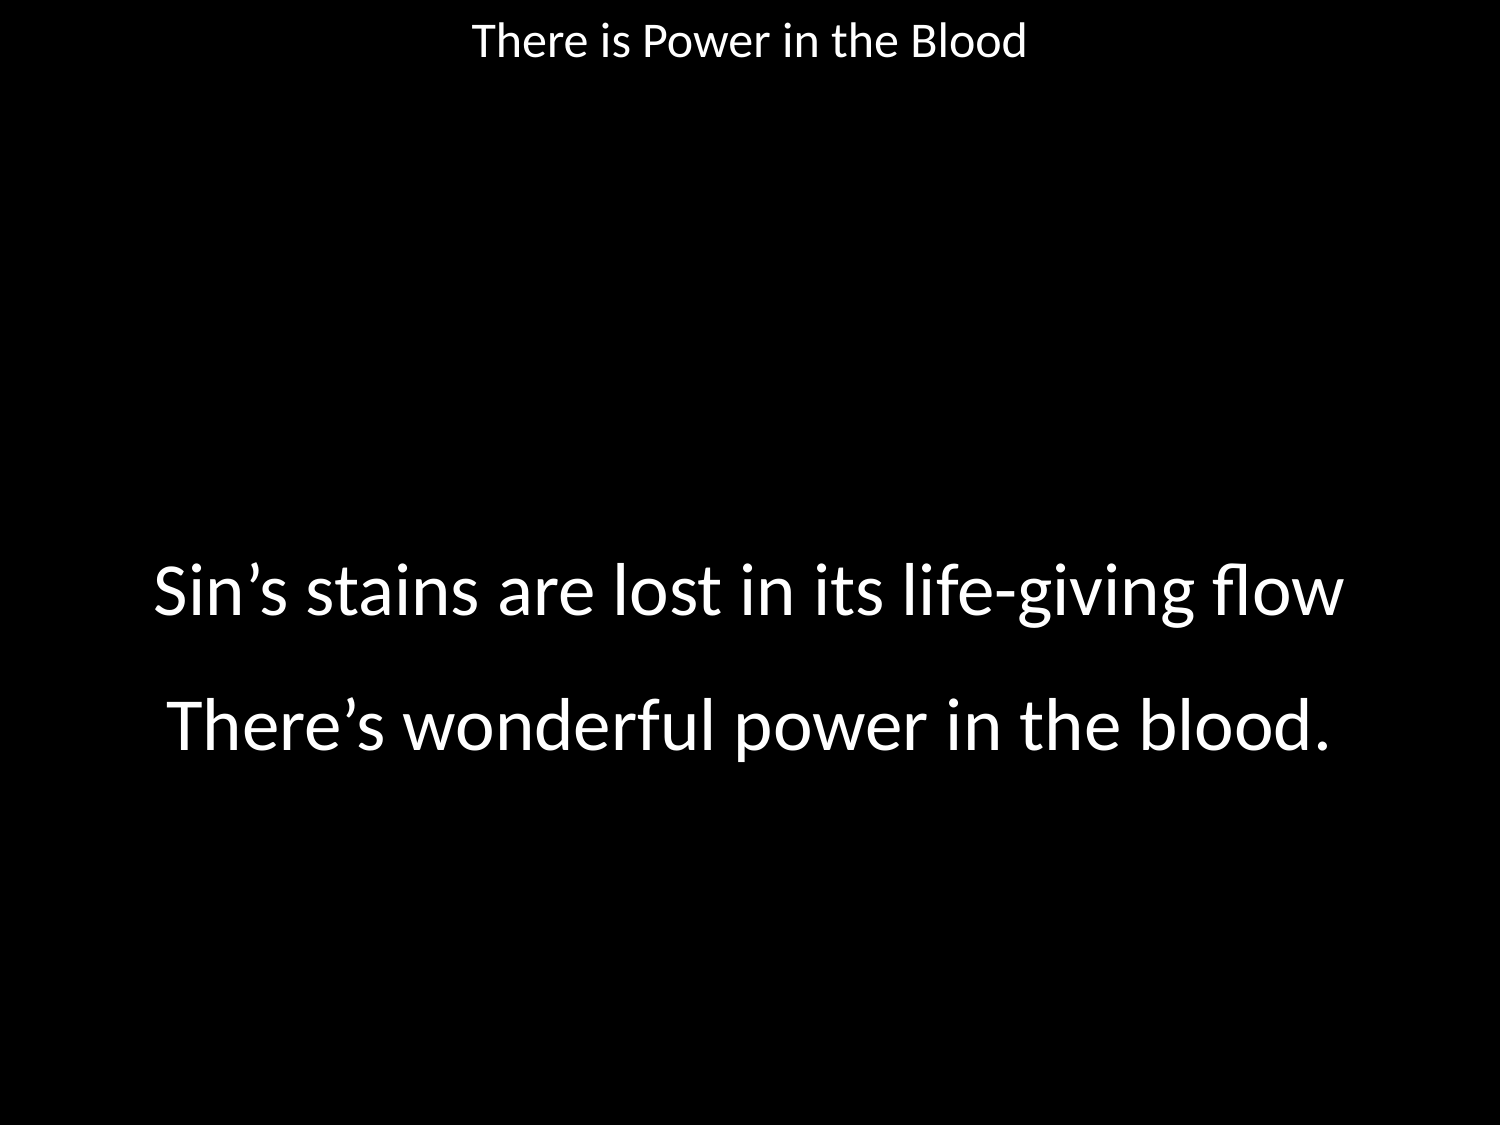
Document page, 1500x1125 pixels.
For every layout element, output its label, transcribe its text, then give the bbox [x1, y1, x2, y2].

list There is Power in the Blood [0, 0, 1500, 75]
list Sin’s stains are lost in its life-giving flow There’s wonderful power in the blood. [0, 149, 1500, 1110]
